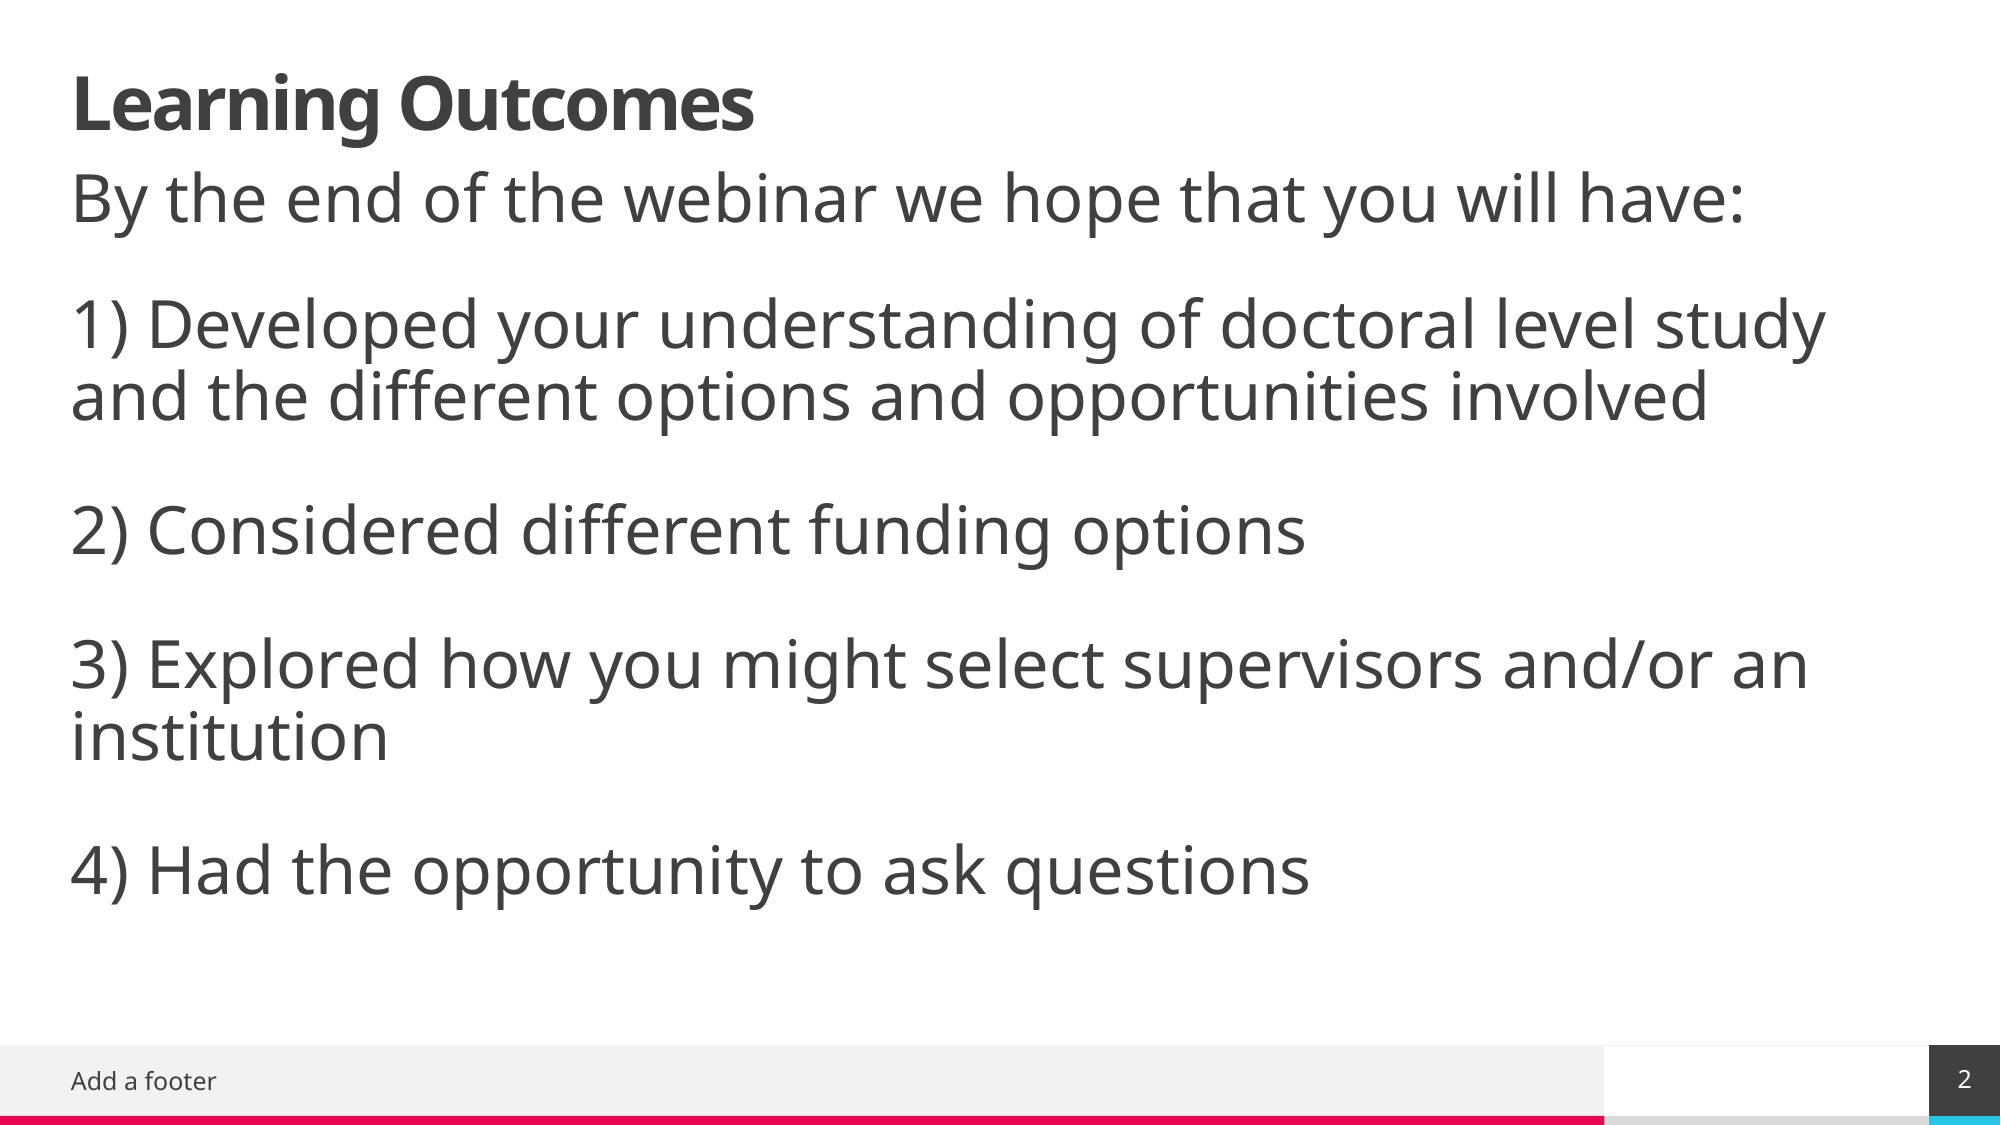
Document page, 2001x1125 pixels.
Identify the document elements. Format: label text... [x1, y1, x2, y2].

title Learning Outcomes [70, 70, 1930, 142]
list 1) Developed your understanding of doctoral level study and the different options and opportunities involved 2) Considered different funding options 3) Explored how you might select supervisors and/or an institution 4) Had the opportunity to ask questions [70, 248, 1930, 1016]
slide_number 2 [1929, 1045, 2000, 1116]
list By the end of the webinar we hope that you will have: [70, 165, 1931, 225]
footer Add a footer [70, 1056, 1000, 1105]
